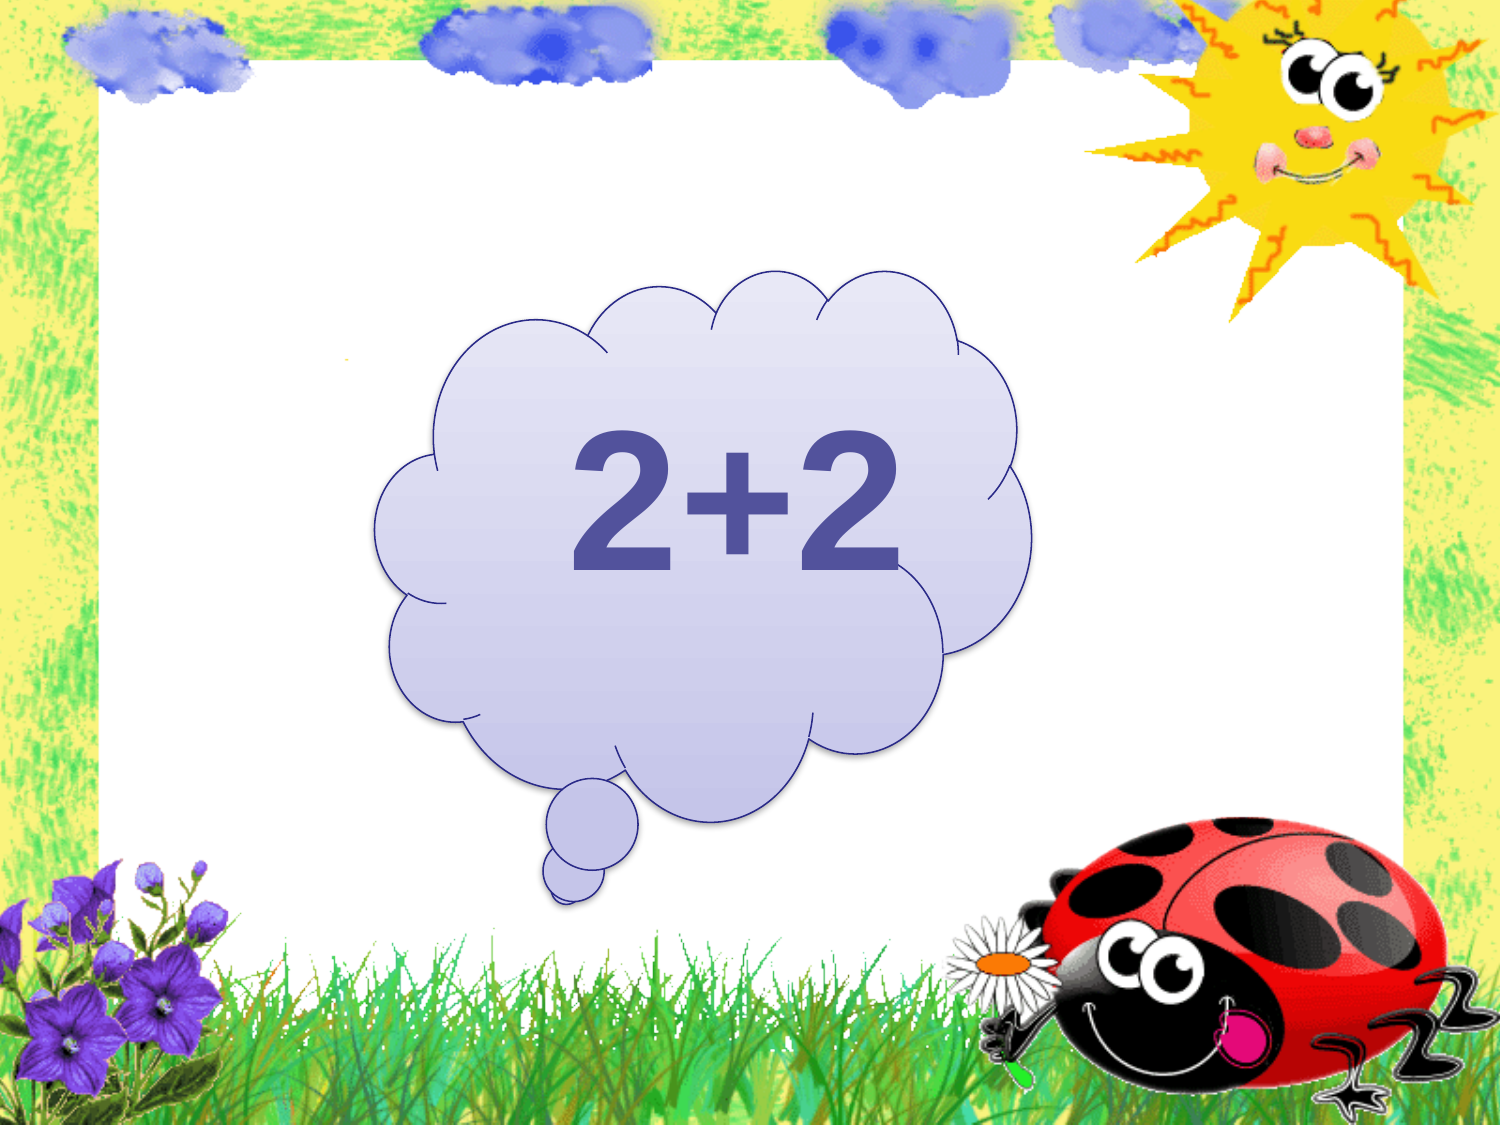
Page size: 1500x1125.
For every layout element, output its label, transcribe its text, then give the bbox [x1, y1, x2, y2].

text_box [373, 270, 1033, 906]
text_box 2+2 [552, 363, 978, 619]
picture [0, 0, 1500, 1125]
